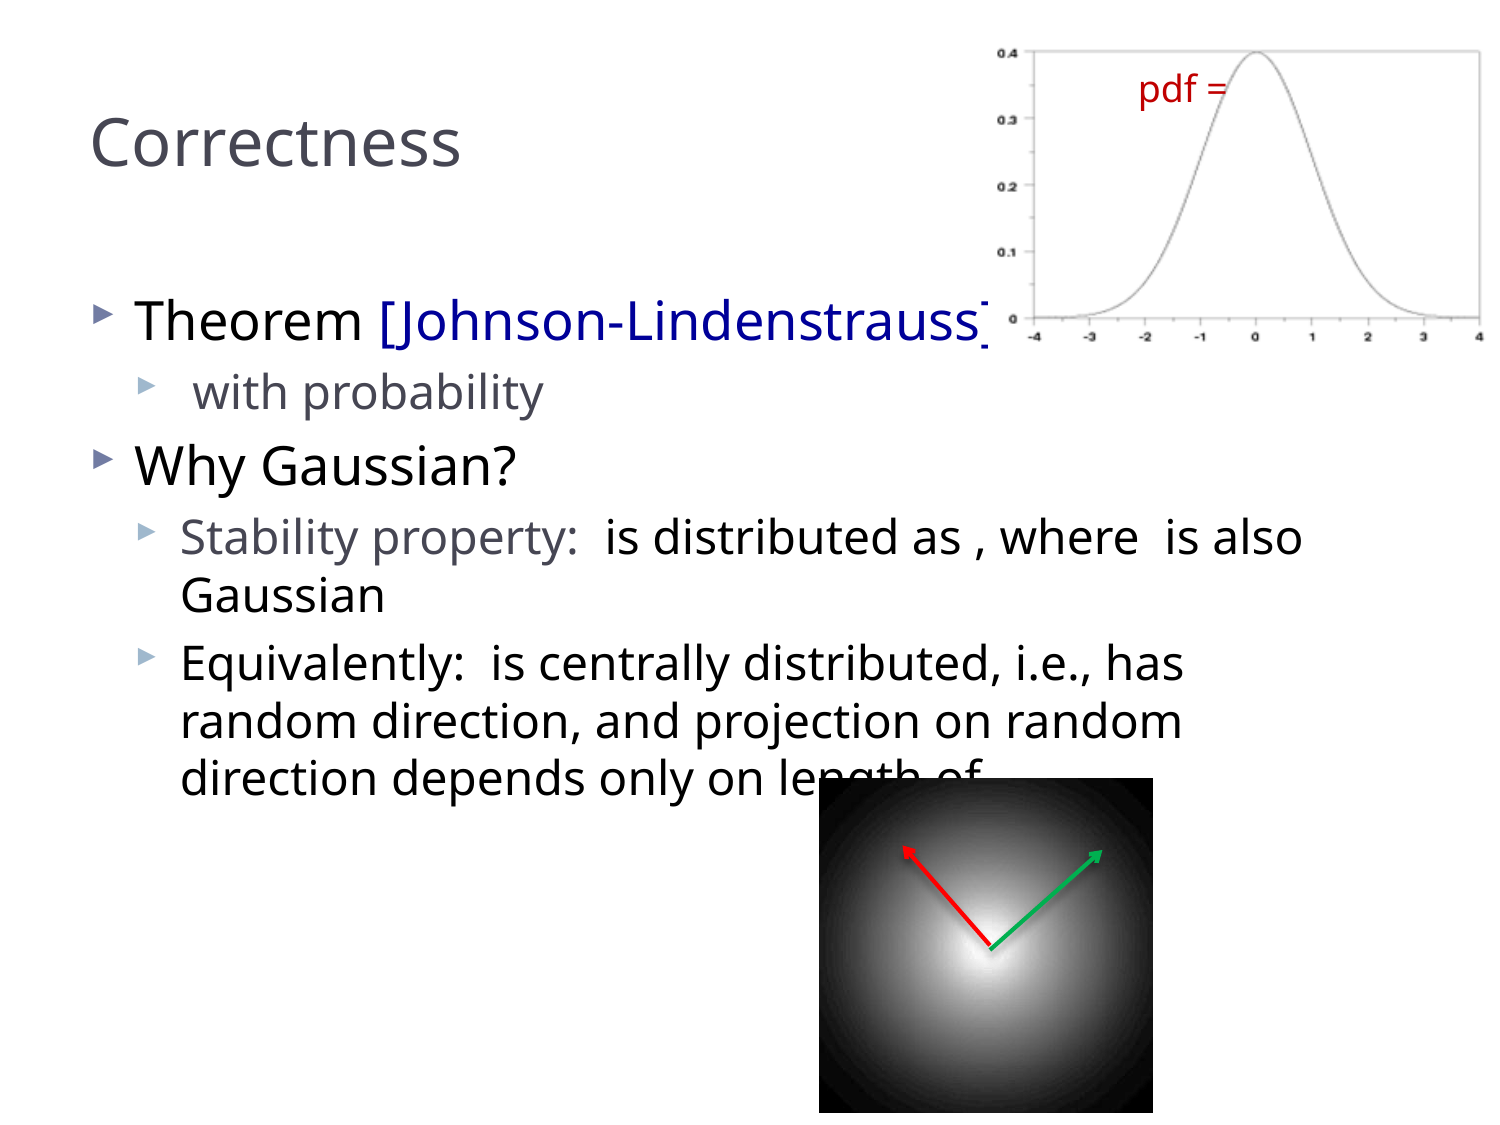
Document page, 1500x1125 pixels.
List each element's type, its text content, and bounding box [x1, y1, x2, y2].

picture [818, 778, 1153, 1113]
picture [988, 37, 1500, 351]
title Correctness [75, 0, 1350, 188]
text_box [902, 845, 991, 946]
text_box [994, 849, 1103, 951]
